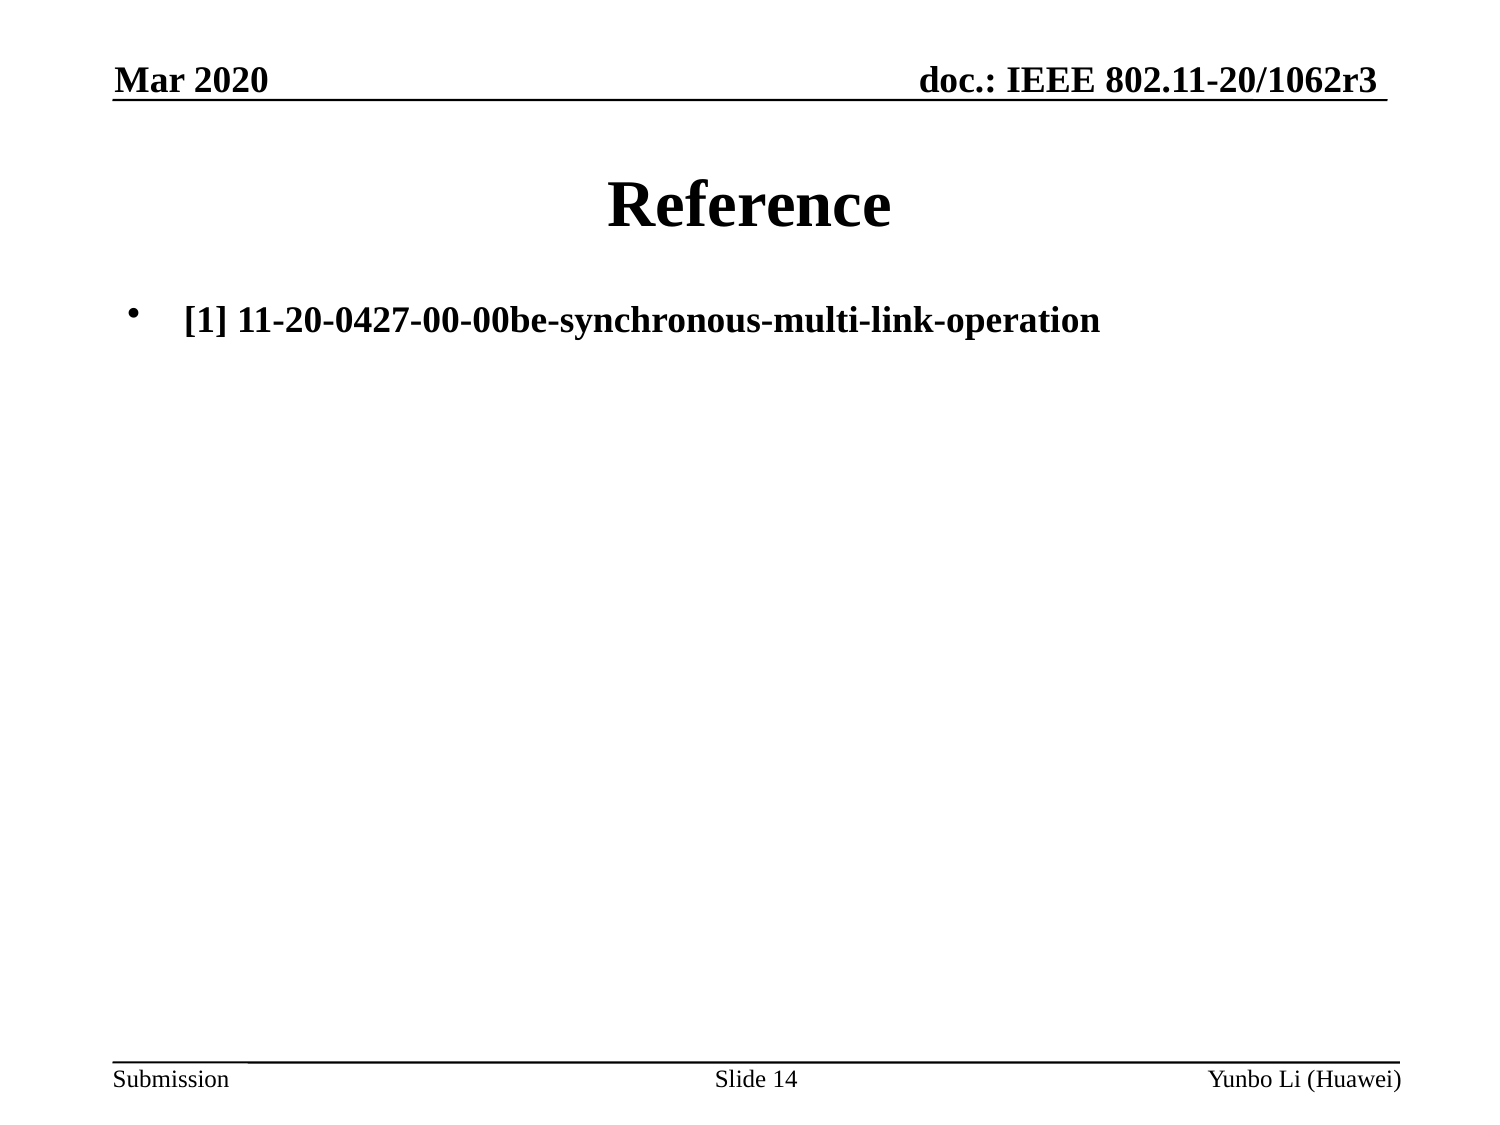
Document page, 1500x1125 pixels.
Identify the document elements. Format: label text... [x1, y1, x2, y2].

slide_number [114, 54, 271, 101]
title Reference [112, 112, 1388, 288]
footer Yunbo Li (Huawei) [1204, 1061, 1402, 1093]
list [1] 11-20-0427-00-00be-synchronous-multi-link-operation [112, 287, 1425, 1024]
slide_number Slide 14 [712, 1061, 800, 1093]
